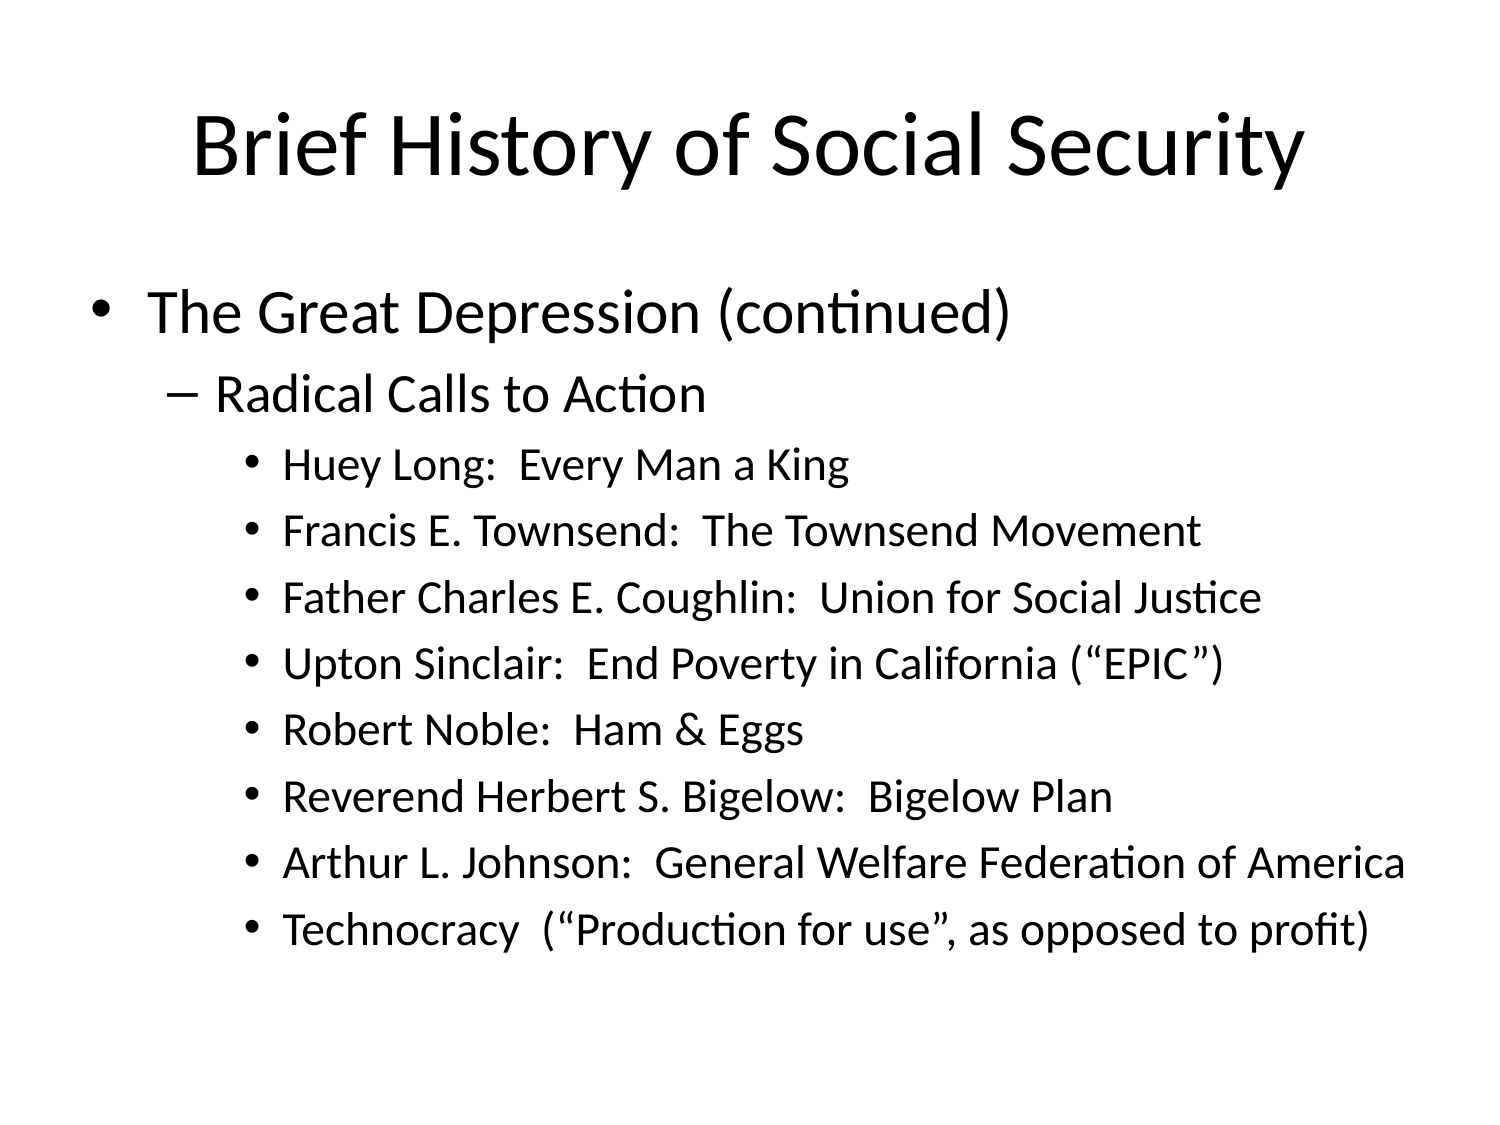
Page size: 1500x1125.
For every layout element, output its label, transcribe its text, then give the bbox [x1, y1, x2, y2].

list The Great Depression (continued) Radical Calls to Action Huey Long: Every Man a King Francis E. Townsend: The Townsend Movement Father Charles E. Coughlin: Union for Social Justice Upton Sinclair: End Poverty in California (“EPIC”) Robert Noble: Ham & Eggs Reverend Herbert S. Bigelow: Bigelow Plan Arthur L. Johnson: General Welfare Federation of America Technocracy (“Production for use”, as opposed to profit) [75, 262, 1425, 1005]
title Brief History of Social Security [75, 45, 1425, 233]
